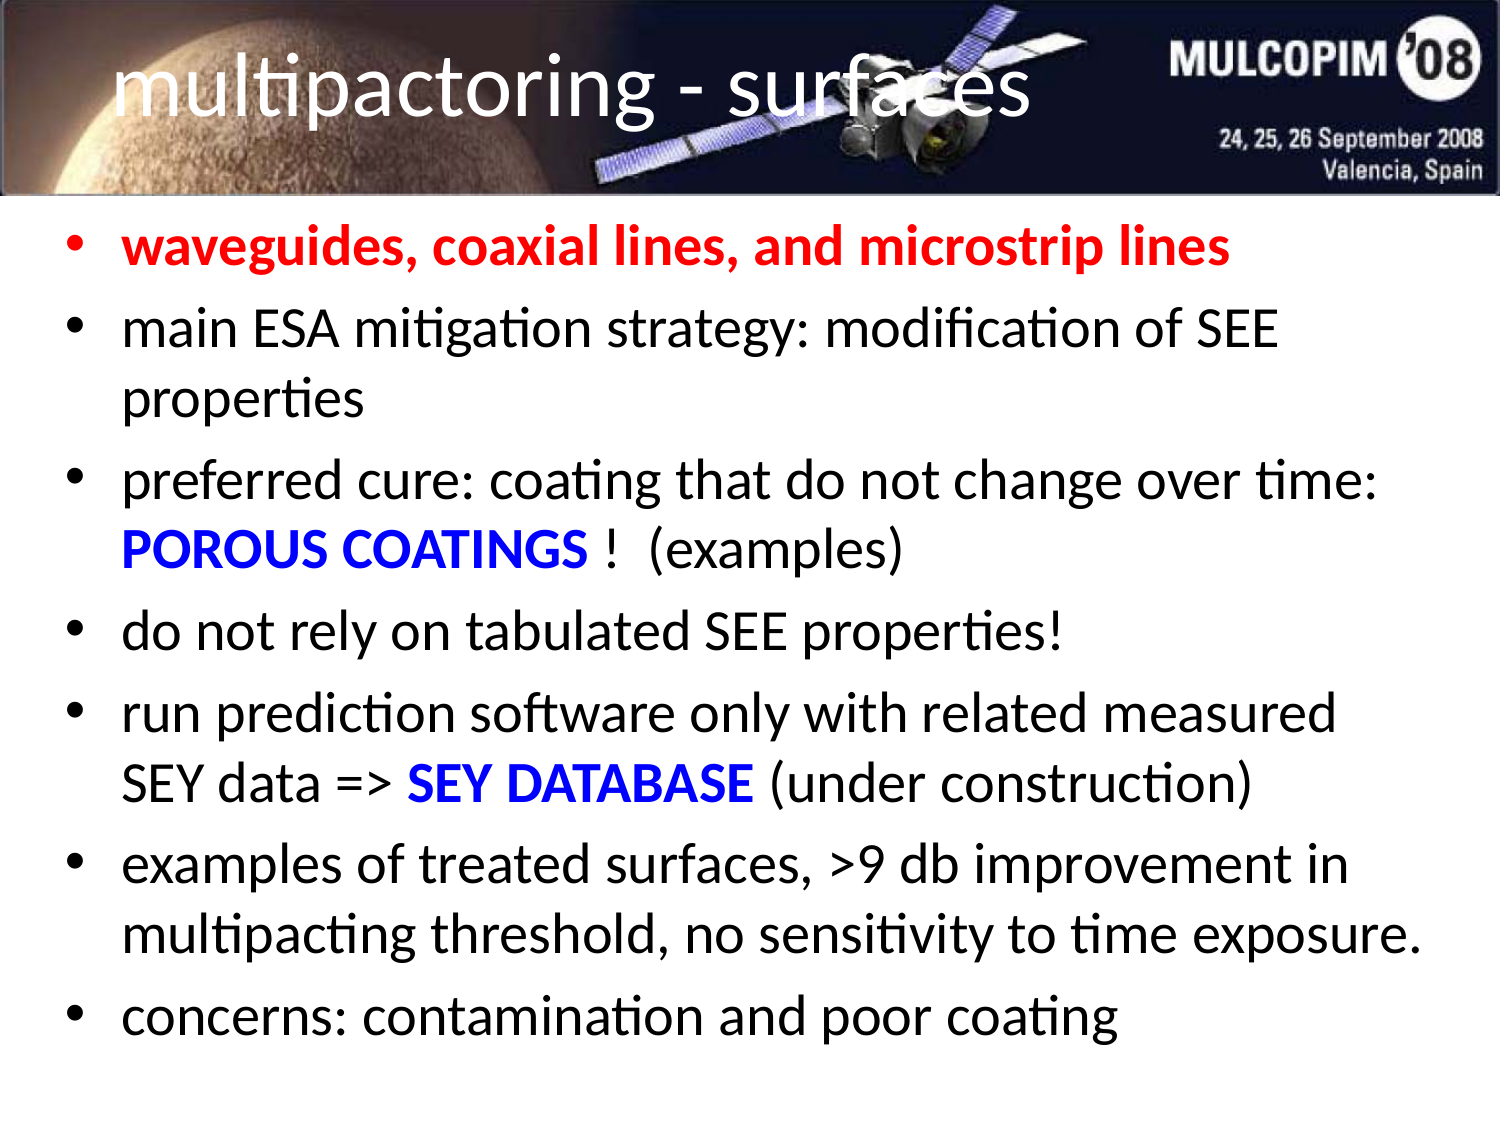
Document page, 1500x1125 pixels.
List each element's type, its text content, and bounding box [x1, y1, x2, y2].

text_box waveguides, coaxial lines, and microstrip lines main ESA mitigation strategy: modification of SEE properties preferred cure: coating that do not change over time: POROUS COATINGS ! (examples) do not rely on tabulated SEE properties! run prediction software only with related measured SEY data => SEY DATABASE (under construction) examples of treated surfaces, >9 db improvement in multipacting threshold, no sensitivity to time exposure. concerns: contamination and poor coating [50, 205, 1450, 1125]
picture [0, 0, 1500, 196]
